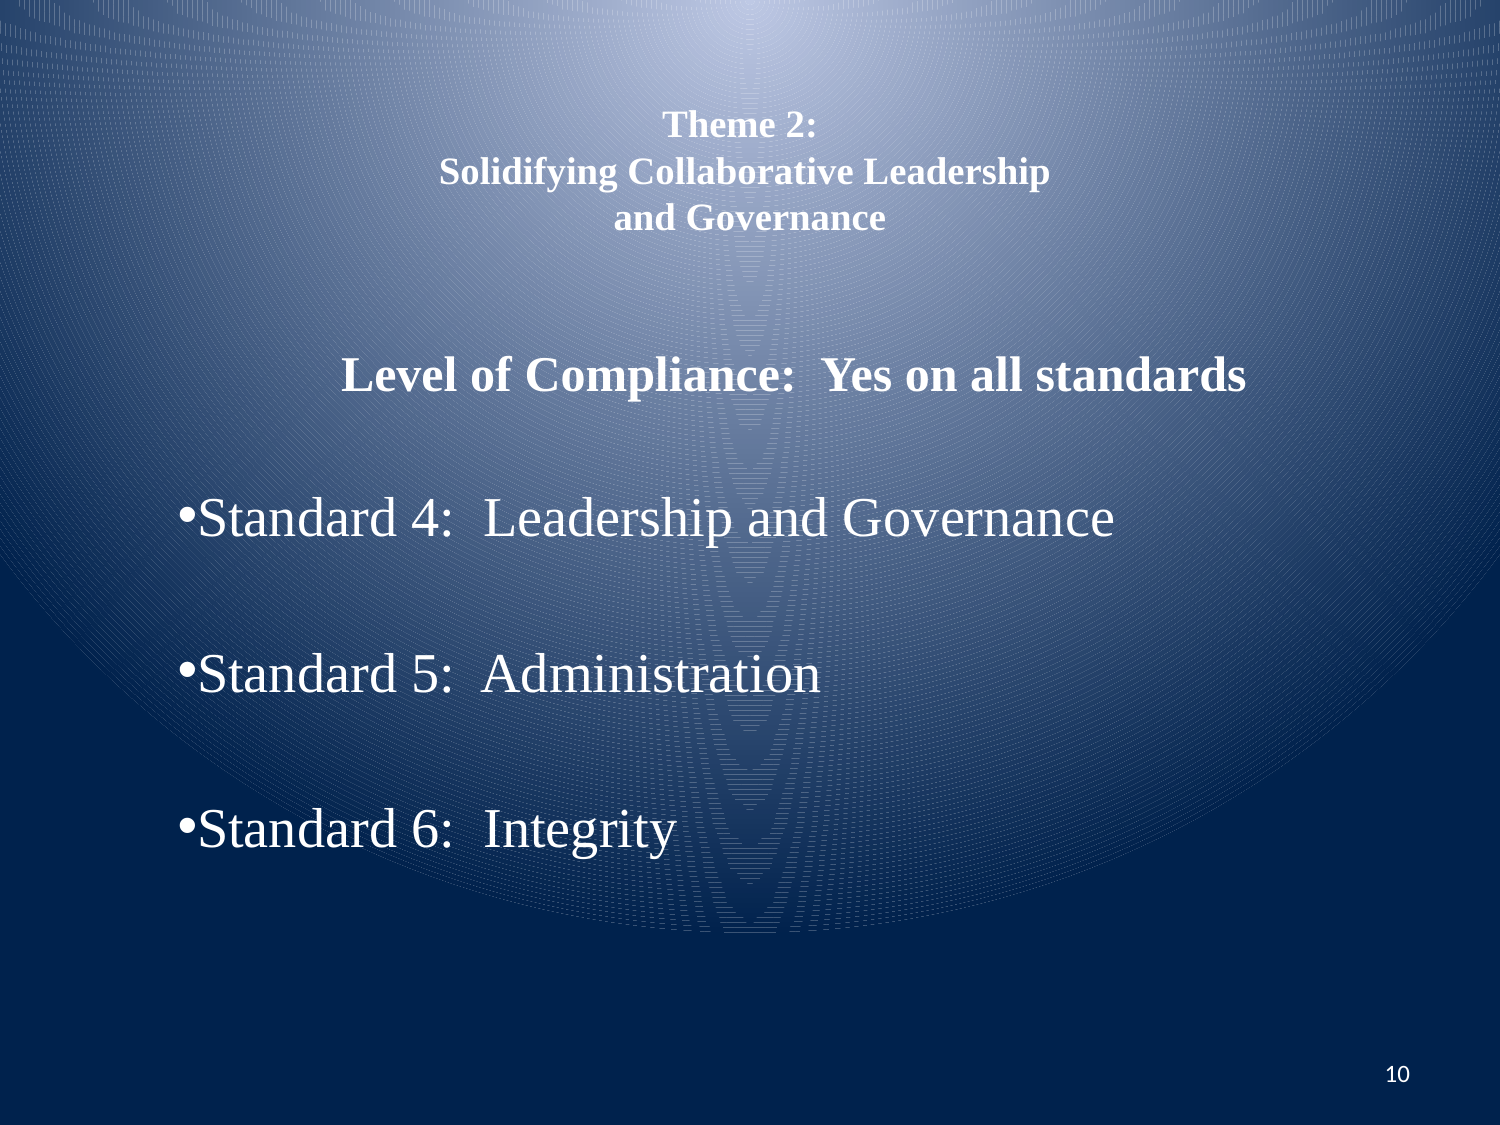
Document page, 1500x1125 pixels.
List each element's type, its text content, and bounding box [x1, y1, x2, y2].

slide_number 10 [1074, 1042, 1425, 1103]
title Theme 2: Solidifying Collaborative Leadership and Governance [50, 24, 1450, 313]
list Level of Compliance: Yes on all standards Standard 4: Leadership and Governance Standard 5: Administration Standard 6: Integrity [162, 324, 1426, 943]
